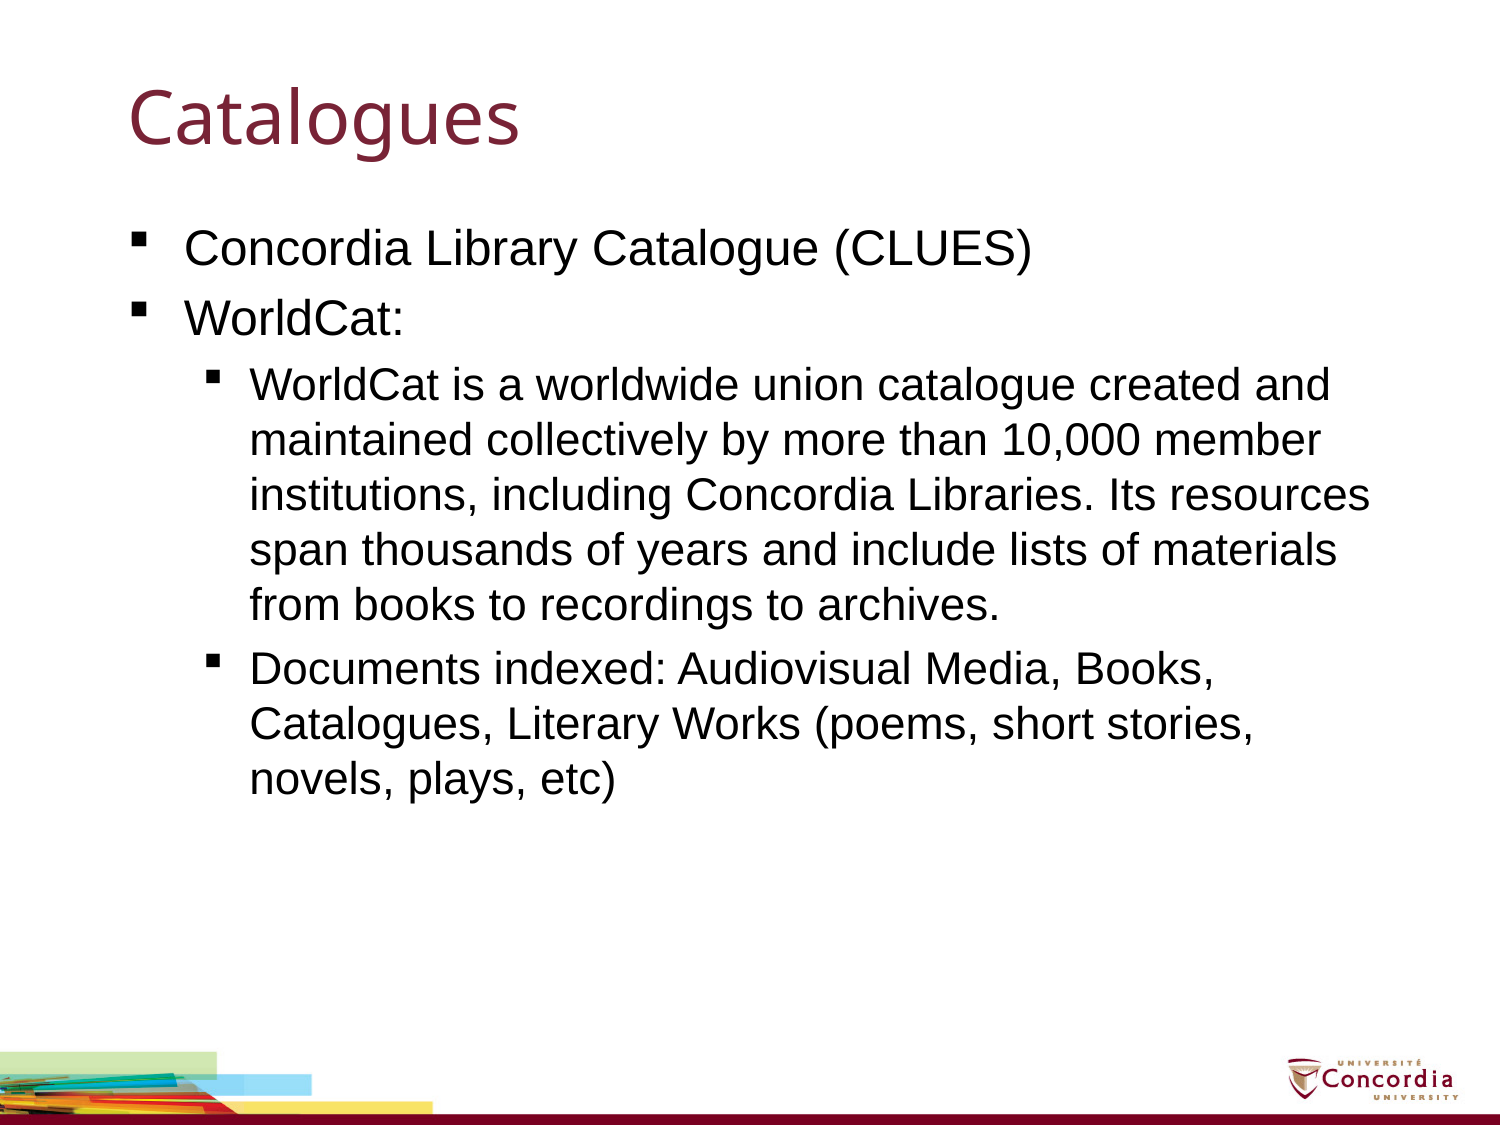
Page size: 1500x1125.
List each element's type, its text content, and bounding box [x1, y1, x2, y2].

picture [0, 0, 1500, 1125]
title Catalogues [112, 62, 1388, 207]
list Concordia Library Catalogue (CLUES) WorldCat: WorldCat is a worldwide union catalogue created and maintained collectively by more than 10,000 member institutions, including Concordia Libraries. Its resources span thousands of years and include lists of materials from books to recordings to archives. Documents indexed: Audiovisual Media, Books, Catalogues, Literary Works (poems, short stories, novels, plays, etc) [112, 207, 1388, 963]
